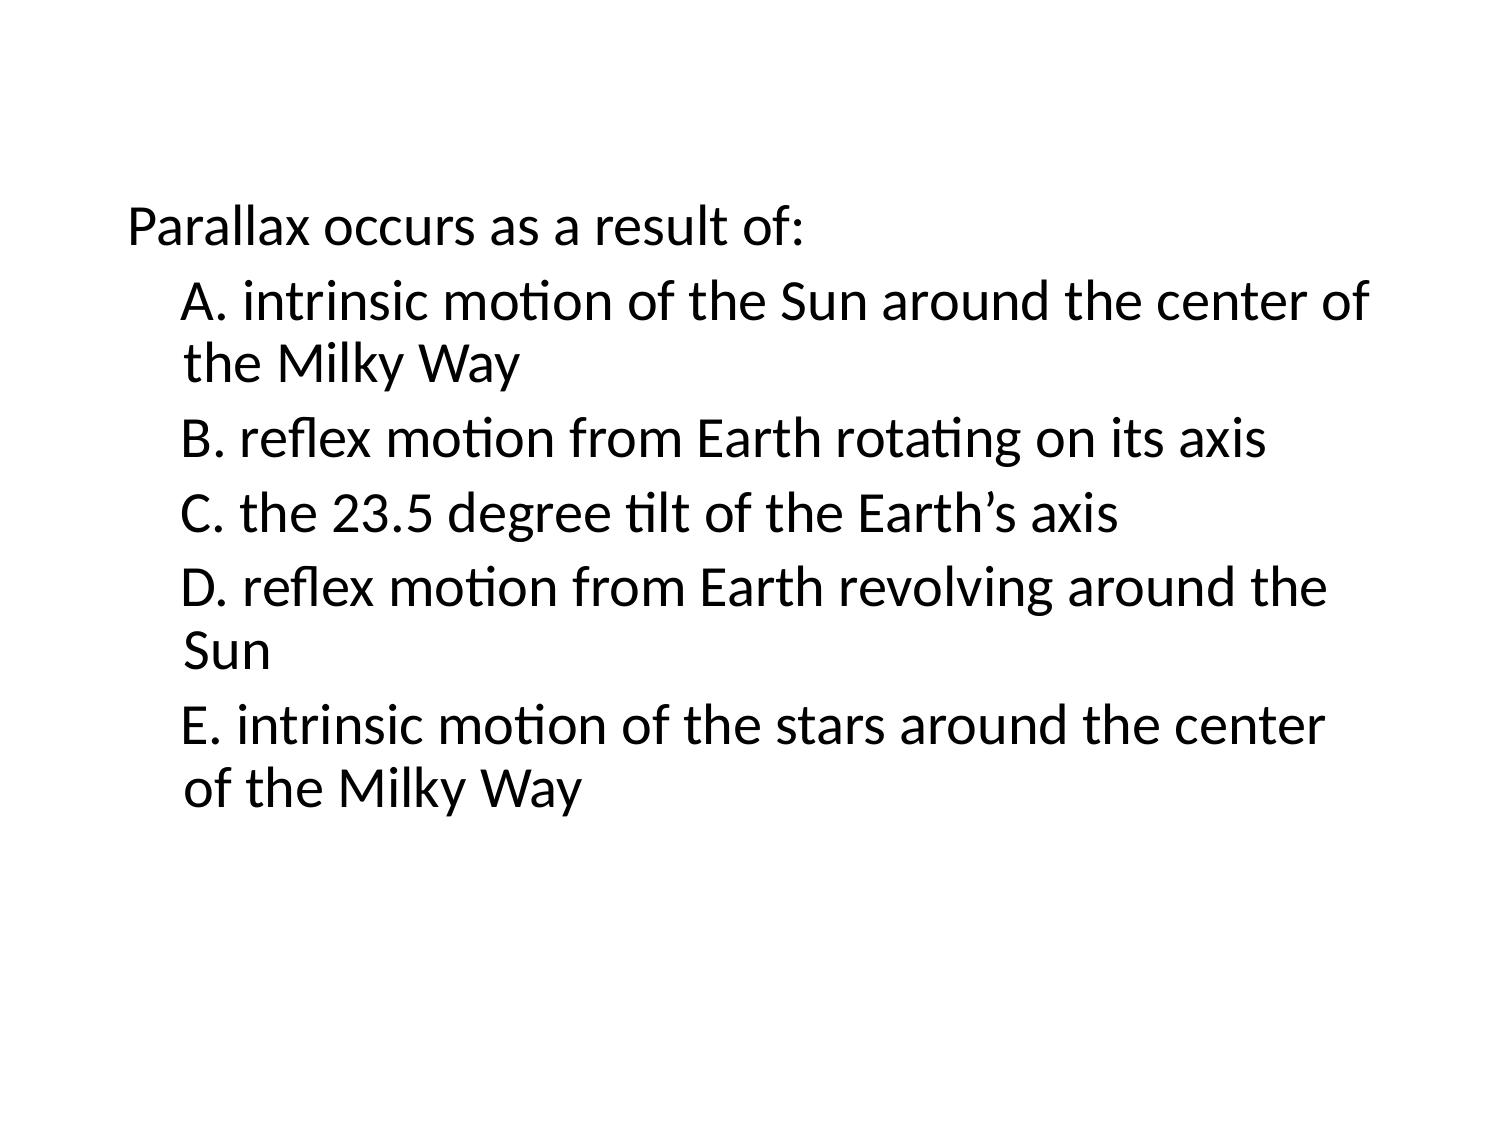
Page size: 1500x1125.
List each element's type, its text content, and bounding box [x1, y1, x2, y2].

list Parallax occurs as a result of: A. intrinsic motion of the Sun around the center of the Milky Way B. reflex motion from Earth rotating on its axis C. the 23.5 degree tilt of the Earth’s axis D. reflex motion from Earth revolving around the Sun E. intrinsic motion of the stars around the center of the Milky Way [112, 187, 1388, 863]
